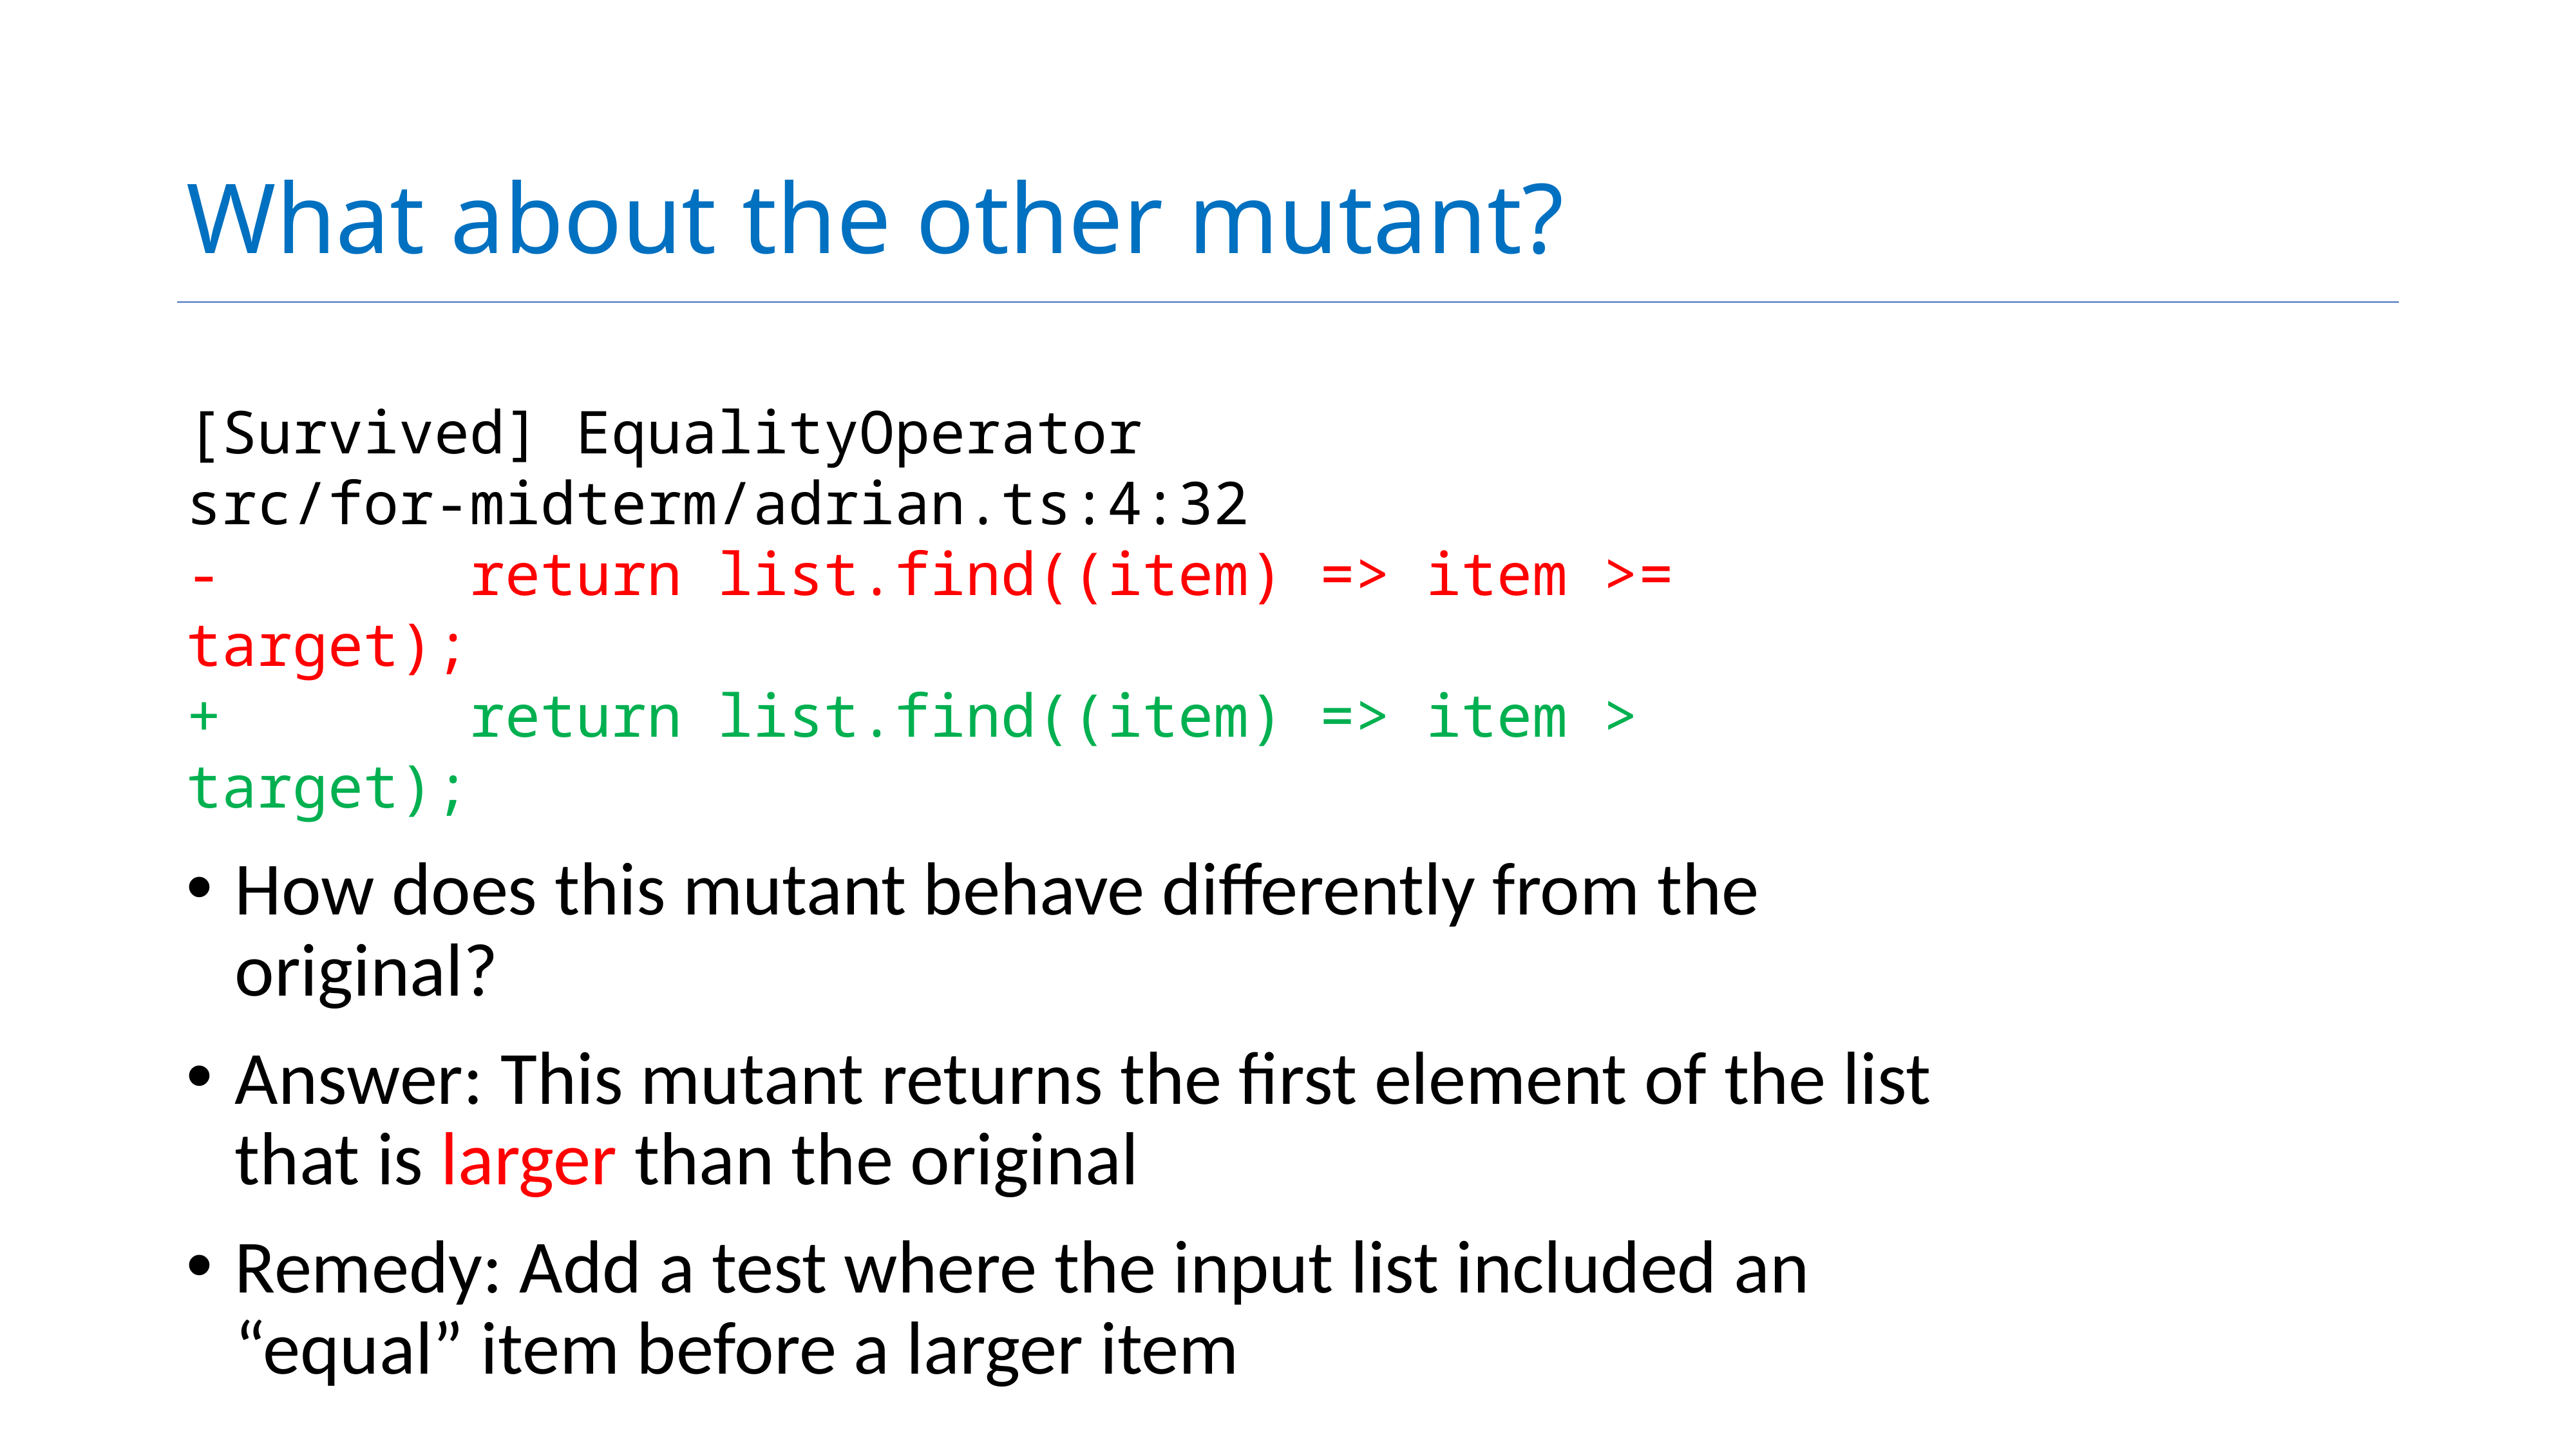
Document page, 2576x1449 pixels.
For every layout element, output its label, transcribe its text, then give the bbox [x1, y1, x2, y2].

title What about the other mutant? [176, 3, 2400, 285]
text_box How does this mutant behave differently from the original? Answer: This mutant returns the first element of the list that is larger than the original Remedy: Add a test where the input list included an “equal” item before a larger item [177, 845, 2029, 1426]
text_box [Survived] EqualityOperator src/for-midterm/adrian.ts:4:32 - return list.find((item) => item >= target); + return list.find((item) => item > target); [177, 390, 1914, 825]
